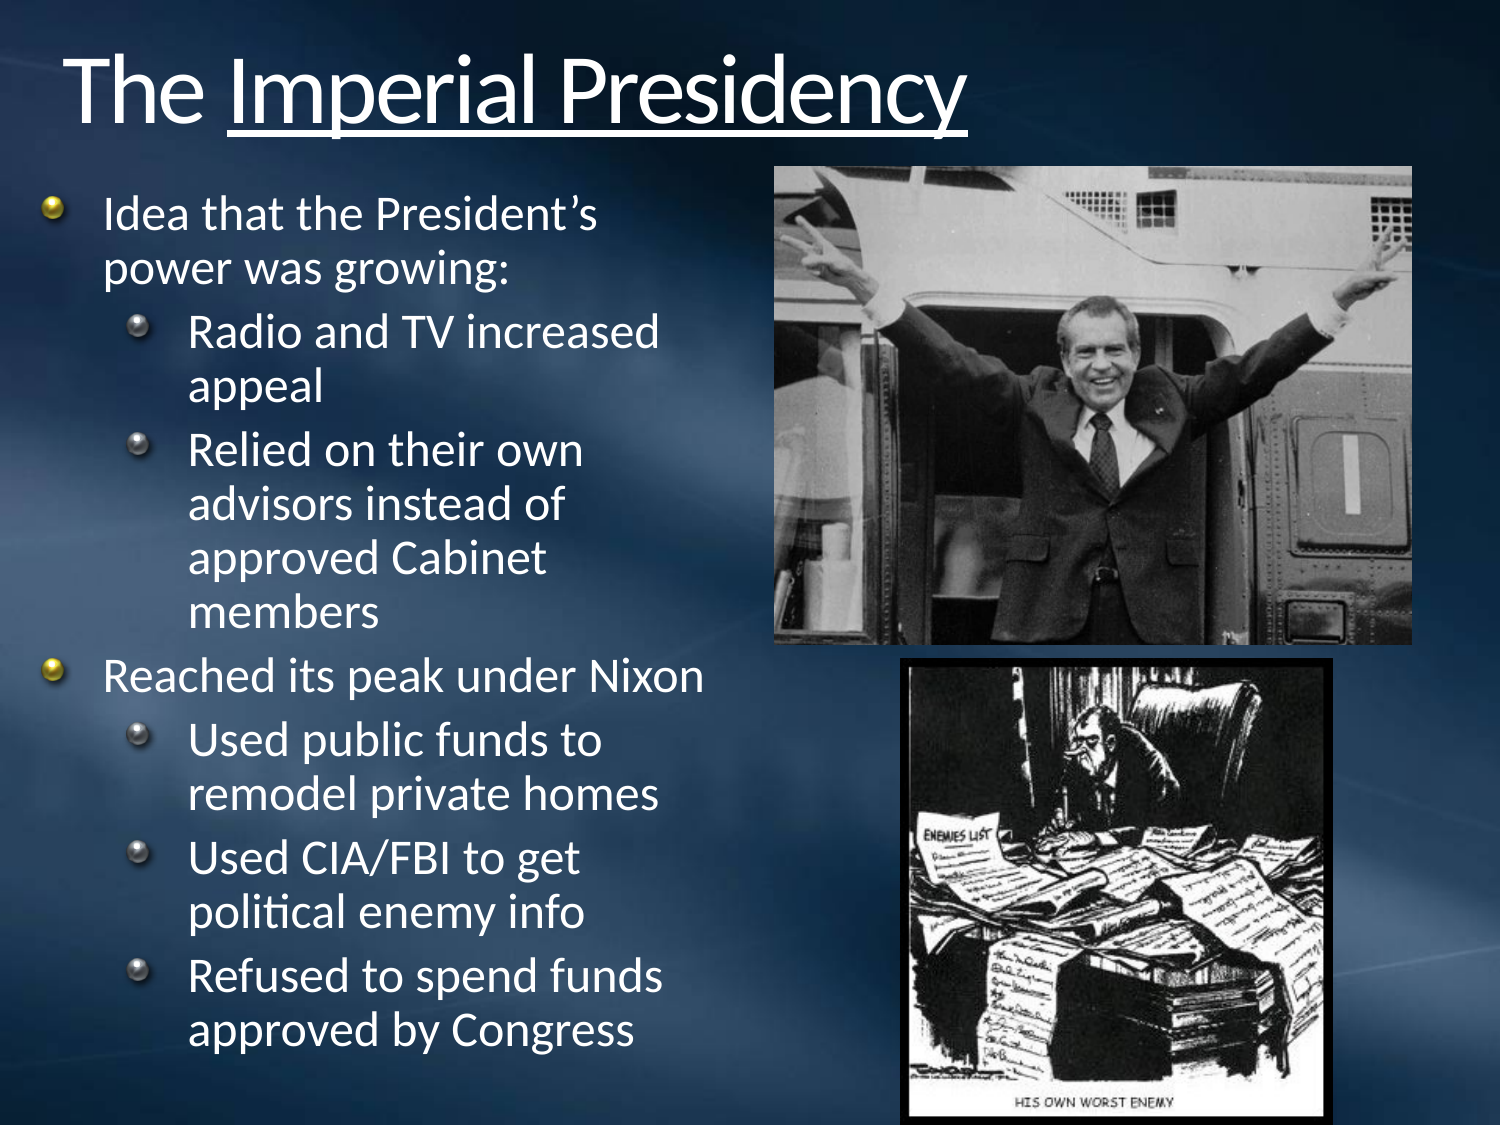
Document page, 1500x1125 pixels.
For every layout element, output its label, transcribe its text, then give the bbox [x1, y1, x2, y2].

list Idea that the President’s power was growing: Radio and TV increased appeal Relied on their own advisors instead of approved Cabinet members Reached its peak under Nixon Used public funds to remodel private homes Used CIA/FBI to get political enemy info Refused to spend funds approved by Congress [37, 187, 717, 1095]
title The Imperial Presidency [62, 37, 1438, 147]
picture [0, 0, 1500, 1125]
